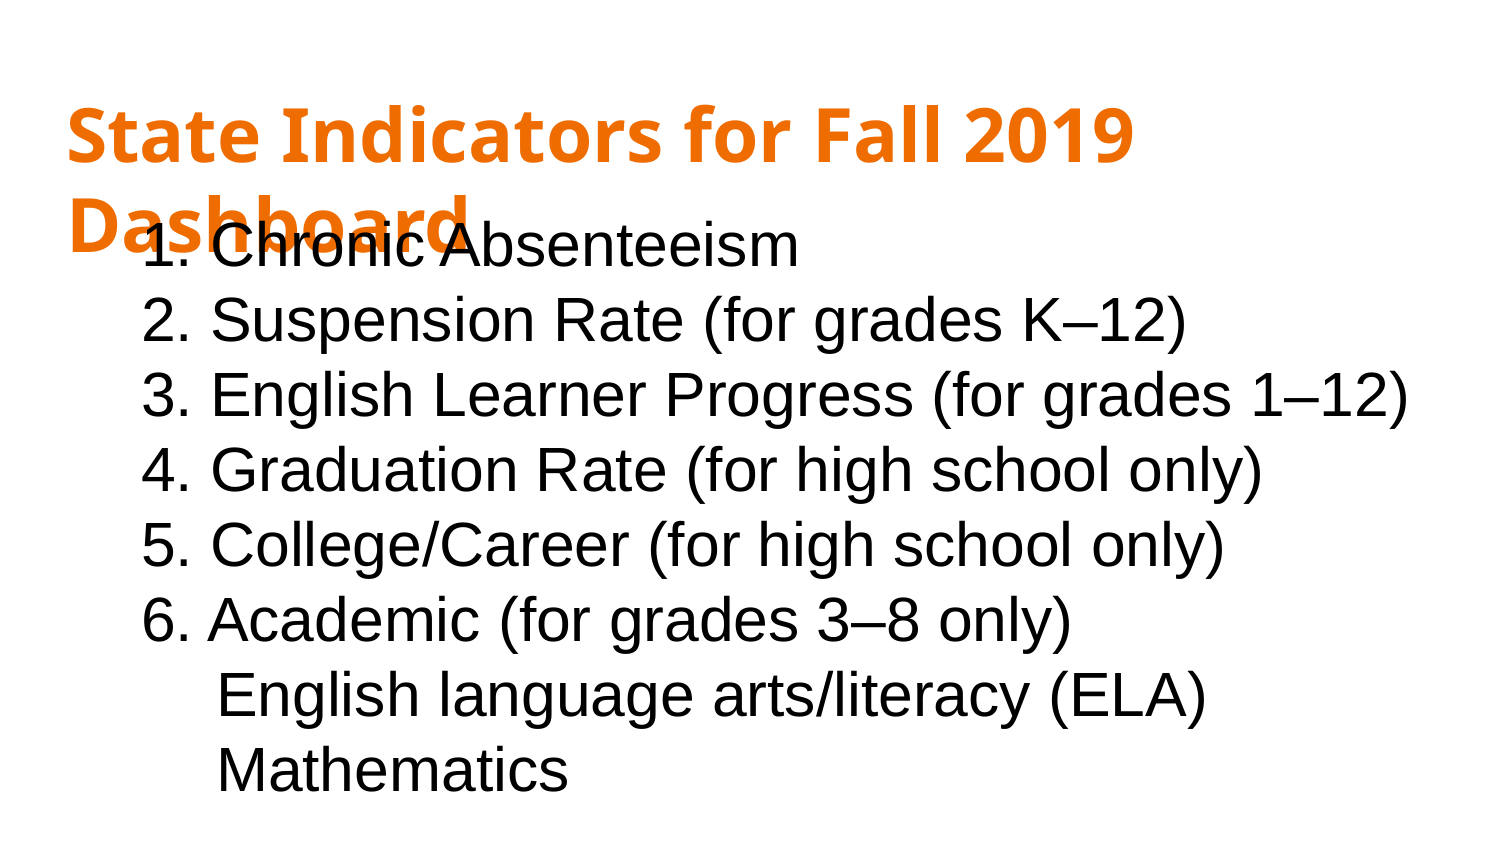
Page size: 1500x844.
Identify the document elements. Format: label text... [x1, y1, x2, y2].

text_box 1. Chronic Absenteeism 2. Suspension Rate (for grades K–12) 3. English Learner Progress (for grades 1–12) 4. Graduation Rate (for high school only) 5. College/Career (for high school only) 6. Academic (for grades 3–8 only) English language arts/literacy (ELA) Mathematics [51, 189, 1442, 796]
title State Indicators for Fall 2019 Dashboard [51, 72, 1449, 189]
